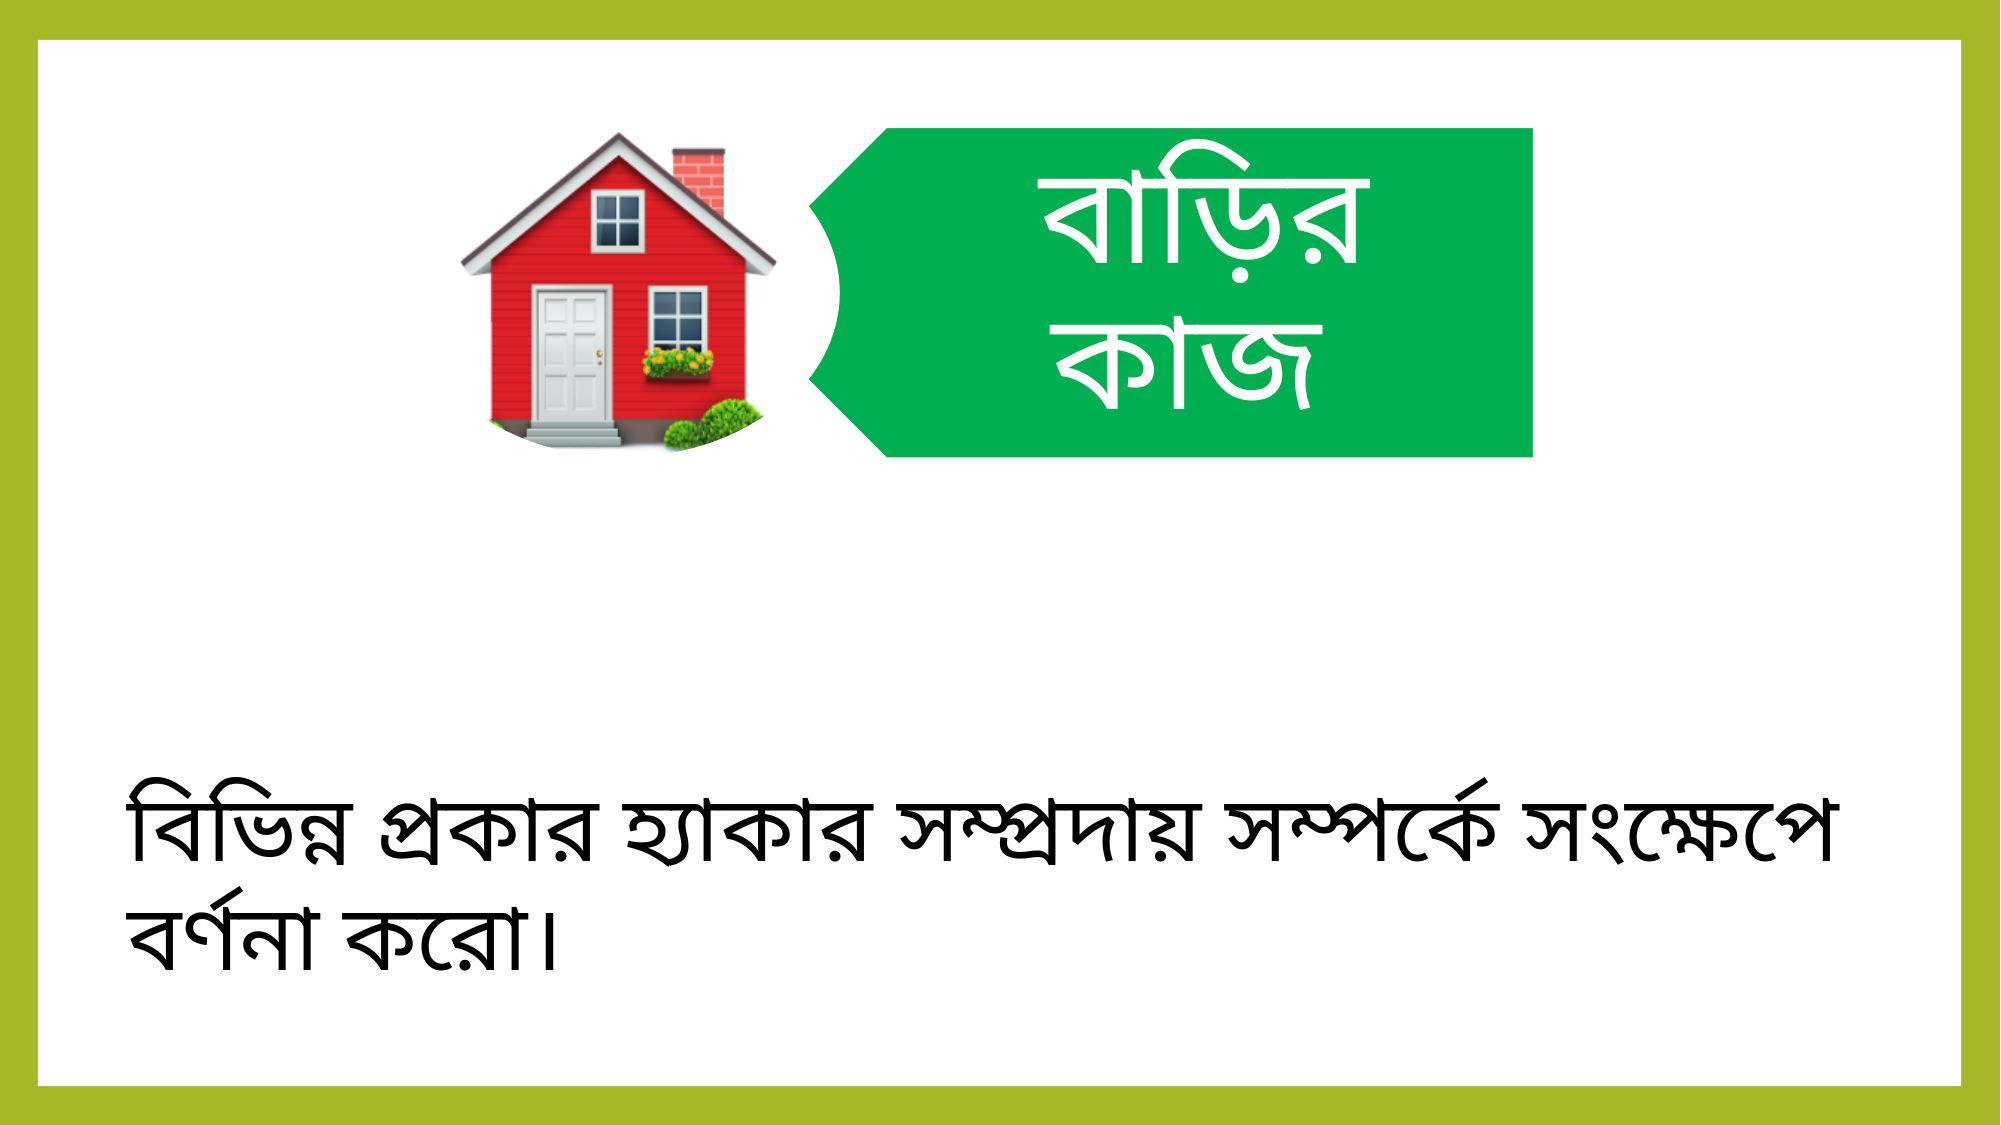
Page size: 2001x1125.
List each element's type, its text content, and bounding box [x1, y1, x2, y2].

text_box [405, 124, 713, 461]
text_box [719, 126, 1535, 460]
text_box বিভিন্ন প্রকার হ্যাকার সম্প্রদায় সম্পর্কে সংক্ষেপে বর্ণনা করো। [113, 761, 1937, 997]
